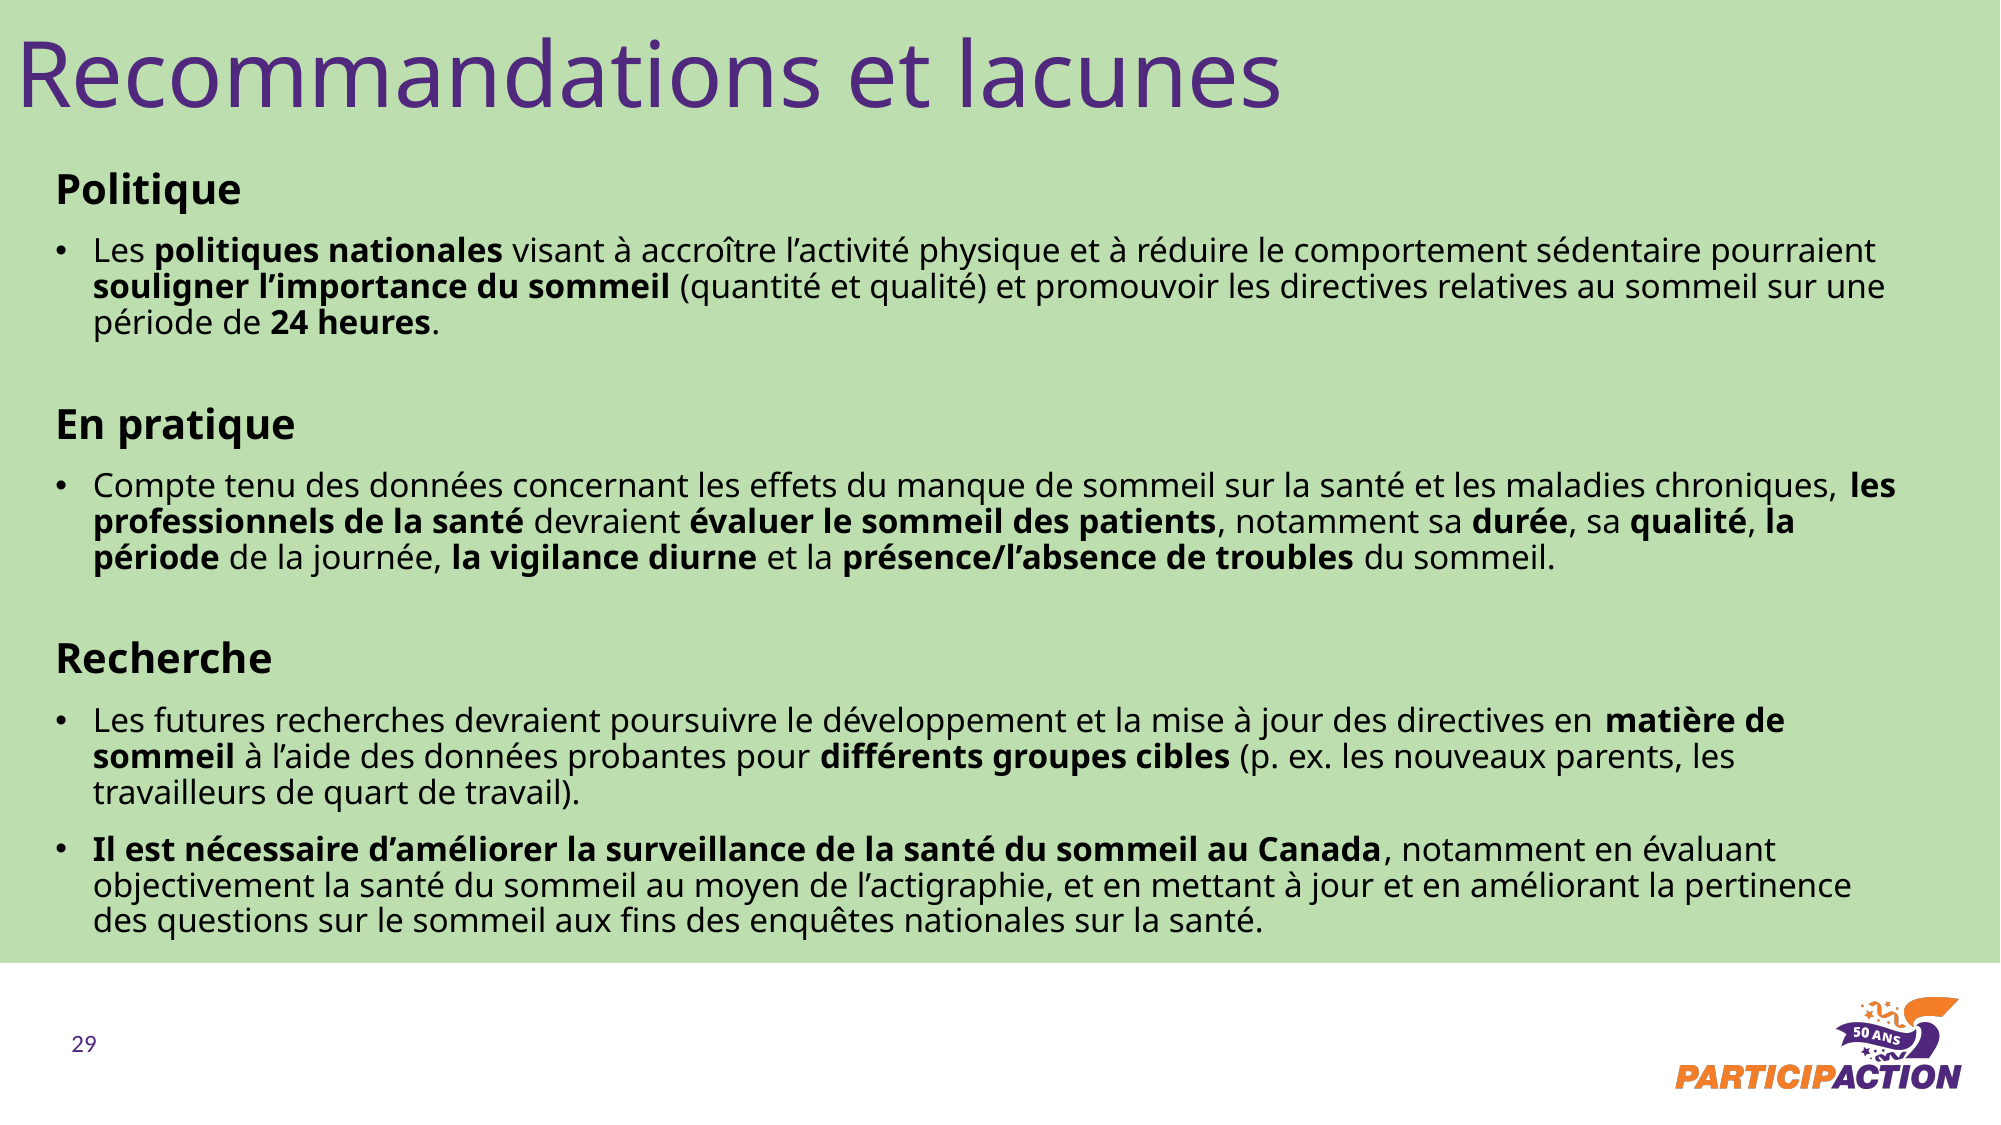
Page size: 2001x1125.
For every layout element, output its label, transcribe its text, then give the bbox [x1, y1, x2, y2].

title Recommandations et lacunes [0, 0, 2000, 290]
picture [1669, 995, 1968, 1091]
list Politique Les politiques nationales visant à accroître l’activité physique et à réduire le comportement sédentaire pourraient souligner l’importance du sommeil (quantité et qualité) et promouvoir les directives relatives au sommeil sur une période de 24 heures. En pratique Compte tenu des données concernant les effets du manque de sommeil sur la santé et les maladies chroniques, les professionnels de la santé devraient évaluer le sommeil des patients, notamment sa durée, sa qualité, la période de la journée, la vigilance diurne et la présence/l’absence de troubles du sommeil. Recherche Les futures recherches devraient poursuivre le développement et la mise à jour des directives en matière de sommeil à l’aide des données probantes pour différents groupes cibles (p. ex. les nouveaux parents, les travailleurs de quart de travail). Il est nécessaire d’améliorer la surveillance de la santé du sommeil au Canada, notamment en évaluant objectivement la santé du sommeil au moyen de l’actigraphie, et en mettant à jour et en améliorant la pertinence des questions sur le sommeil aux fins des enquêtes nationales sur la santé. [40, 160, 1918, 965]
